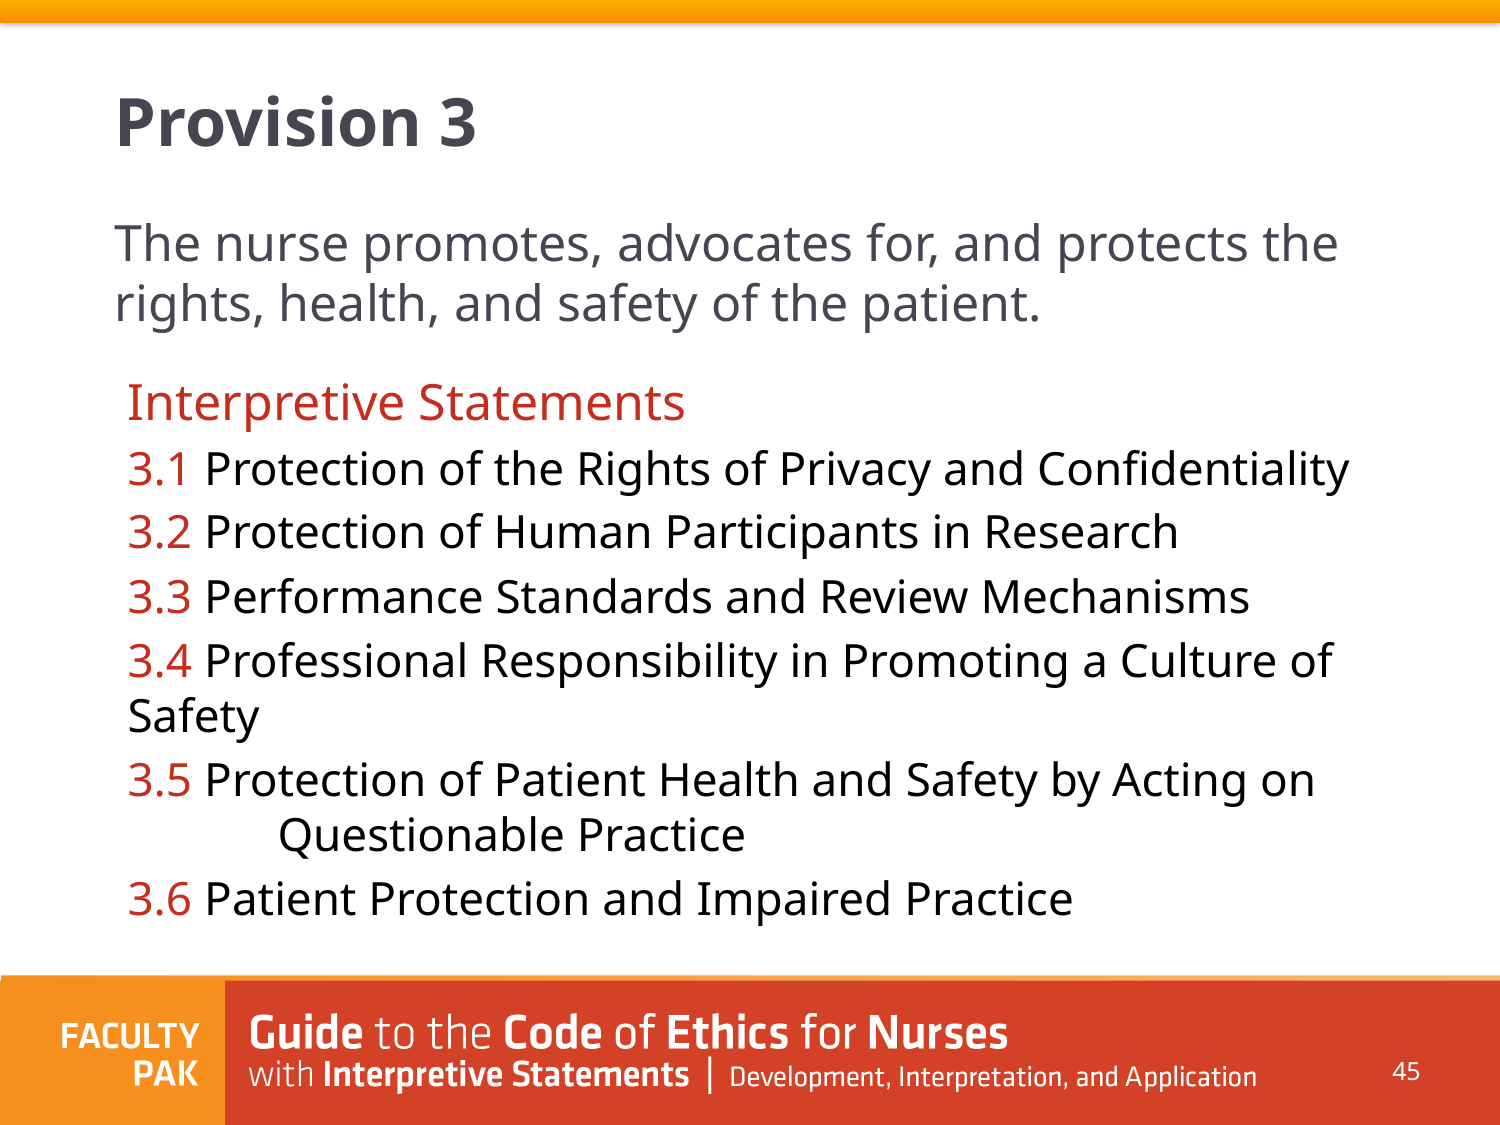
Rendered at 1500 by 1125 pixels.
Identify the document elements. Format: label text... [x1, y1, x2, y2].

picture [0, 23, 1500, 1125]
list Interpretive Statements 3.1 Protection of the Rights of Privacy and Confidentiality 3.2 Protection of Human Participants in Research 3.3 Performance Standards and Review Mechanisms 3.4 Professional Responsibility in Promoting a Culture of Safety 3.5 Protection of Patient Health and Safety by Acting on Questionable Practice 3.6 Patient Protection and Impaired Practice [112, 362, 1475, 1000]
text_box Provision 3 [99, 45, 1450, 167]
title The nurse promotes, advocates for, and protects the rights, health, and safety of the patient. [99, 201, 1442, 340]
slide_number 45 [1330, 1042, 1436, 1103]
